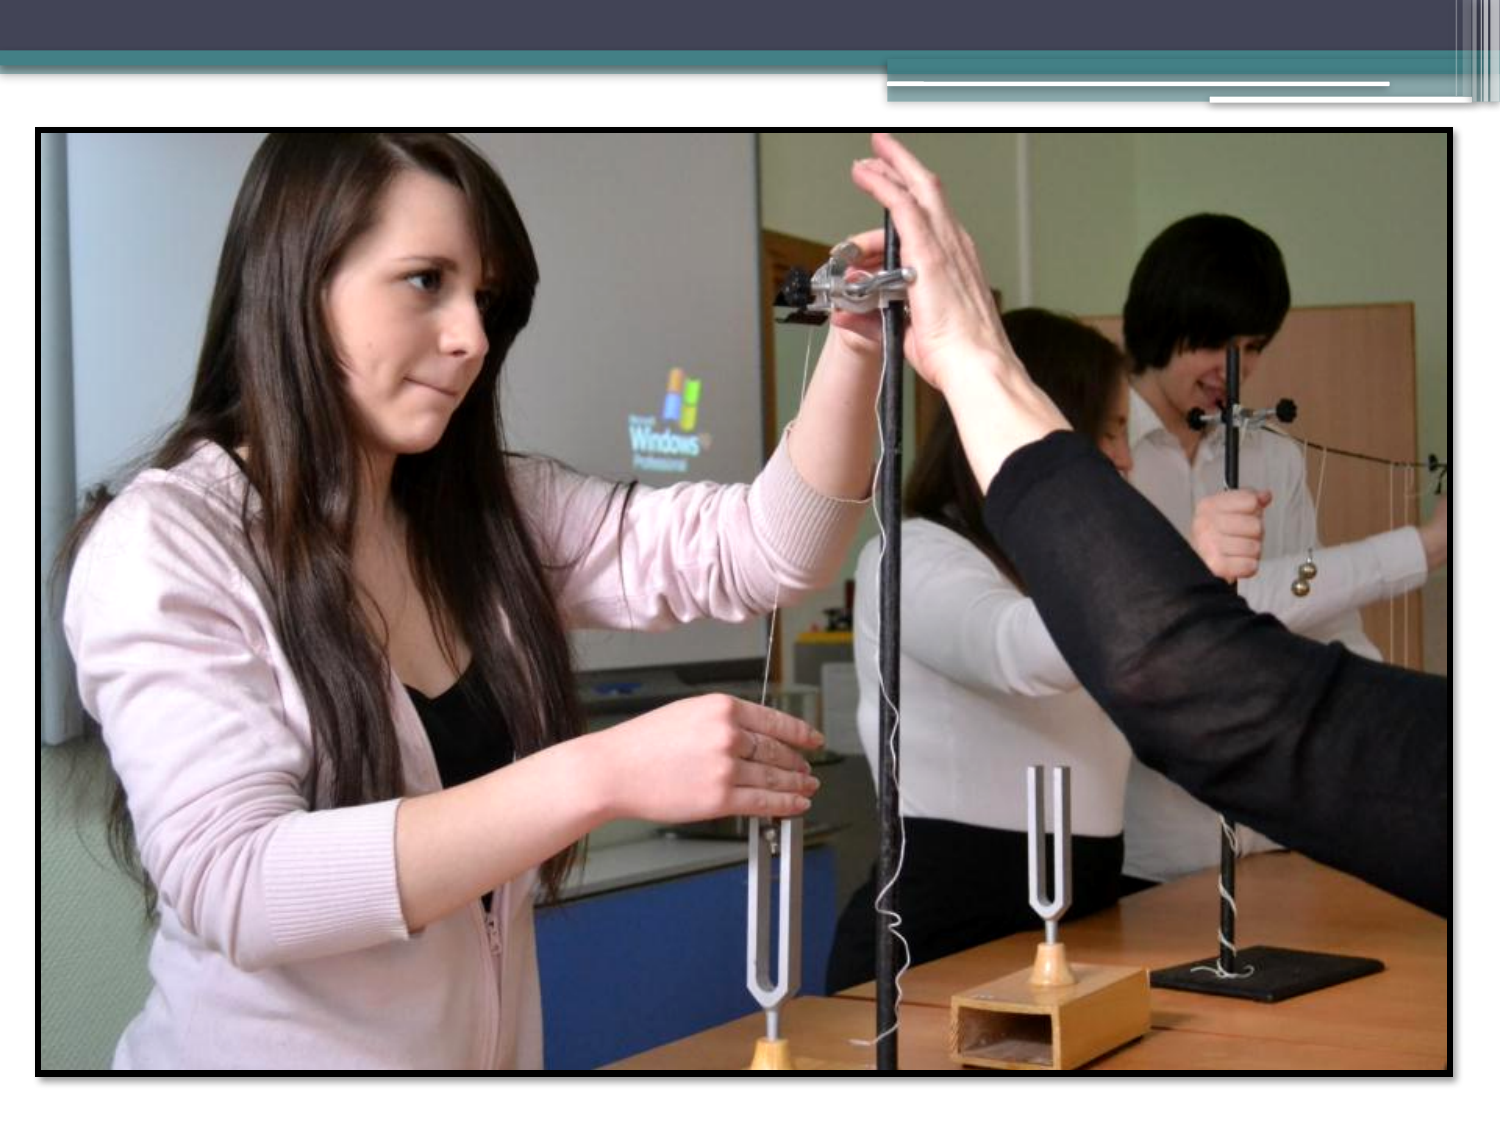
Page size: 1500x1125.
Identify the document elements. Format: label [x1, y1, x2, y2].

picture [41, 133, 1448, 1071]
